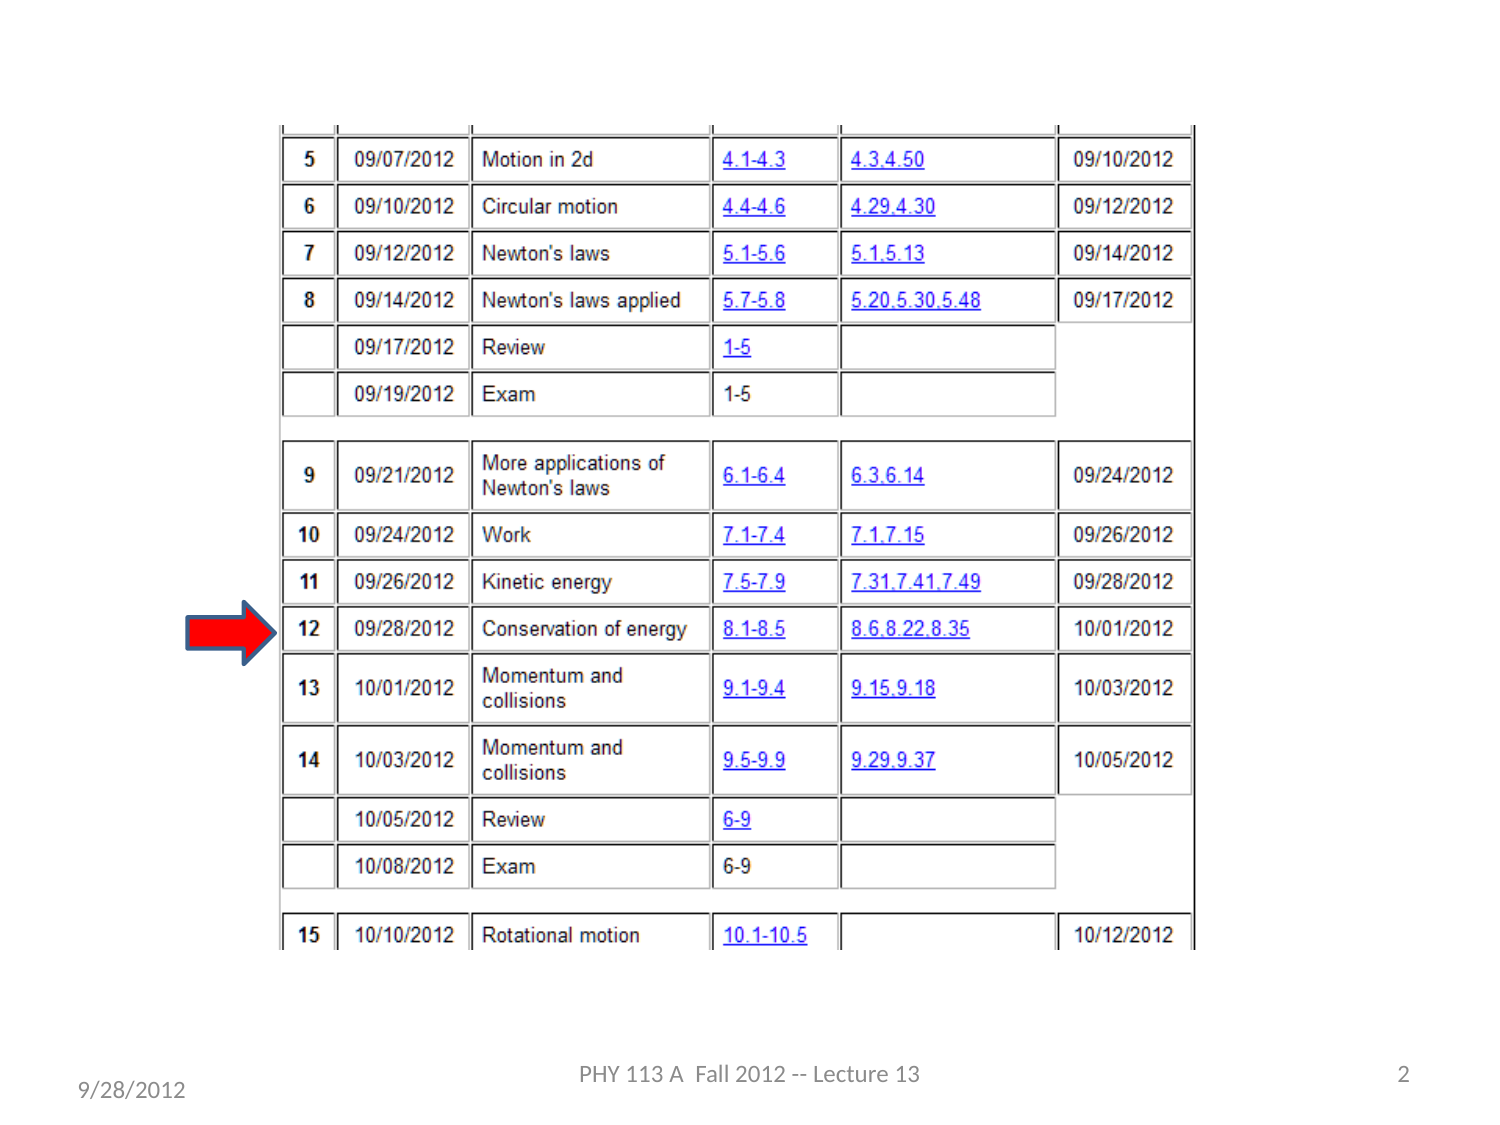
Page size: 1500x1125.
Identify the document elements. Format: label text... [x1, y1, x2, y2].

text_box [185, 599, 244, 667]
slide_number 2 [1074, 1042, 1425, 1103]
picture [249, 125, 1229, 951]
footer PHY 113 A Fall 2012 -- Lecture 13 [512, 1042, 988, 1103]
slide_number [62, 1058, 413, 1119]
